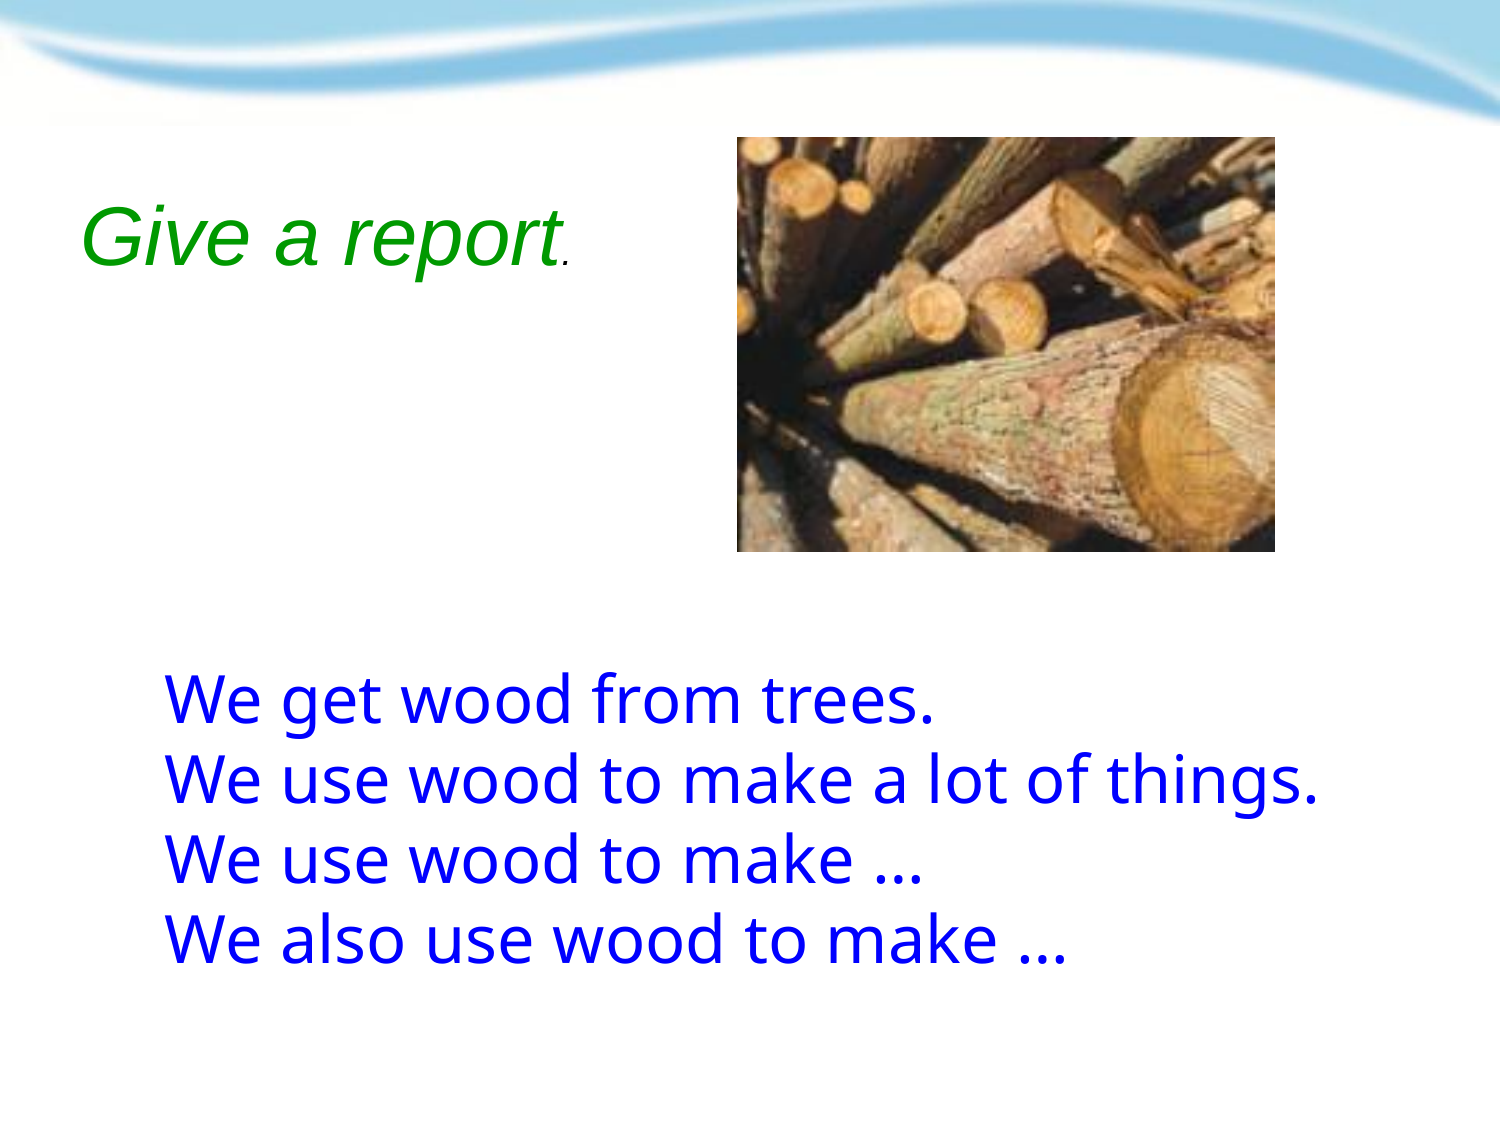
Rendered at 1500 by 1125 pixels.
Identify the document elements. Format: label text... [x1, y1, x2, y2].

picture [737, 137, 1276, 552]
text_box We get wood from trees. We use wood to make a lot of things. We use wood to make … We also use wood to make … [150, 649, 1463, 984]
picture [0, 0, 1500, 126]
text_box Give a report. [65, 174, 588, 290]
